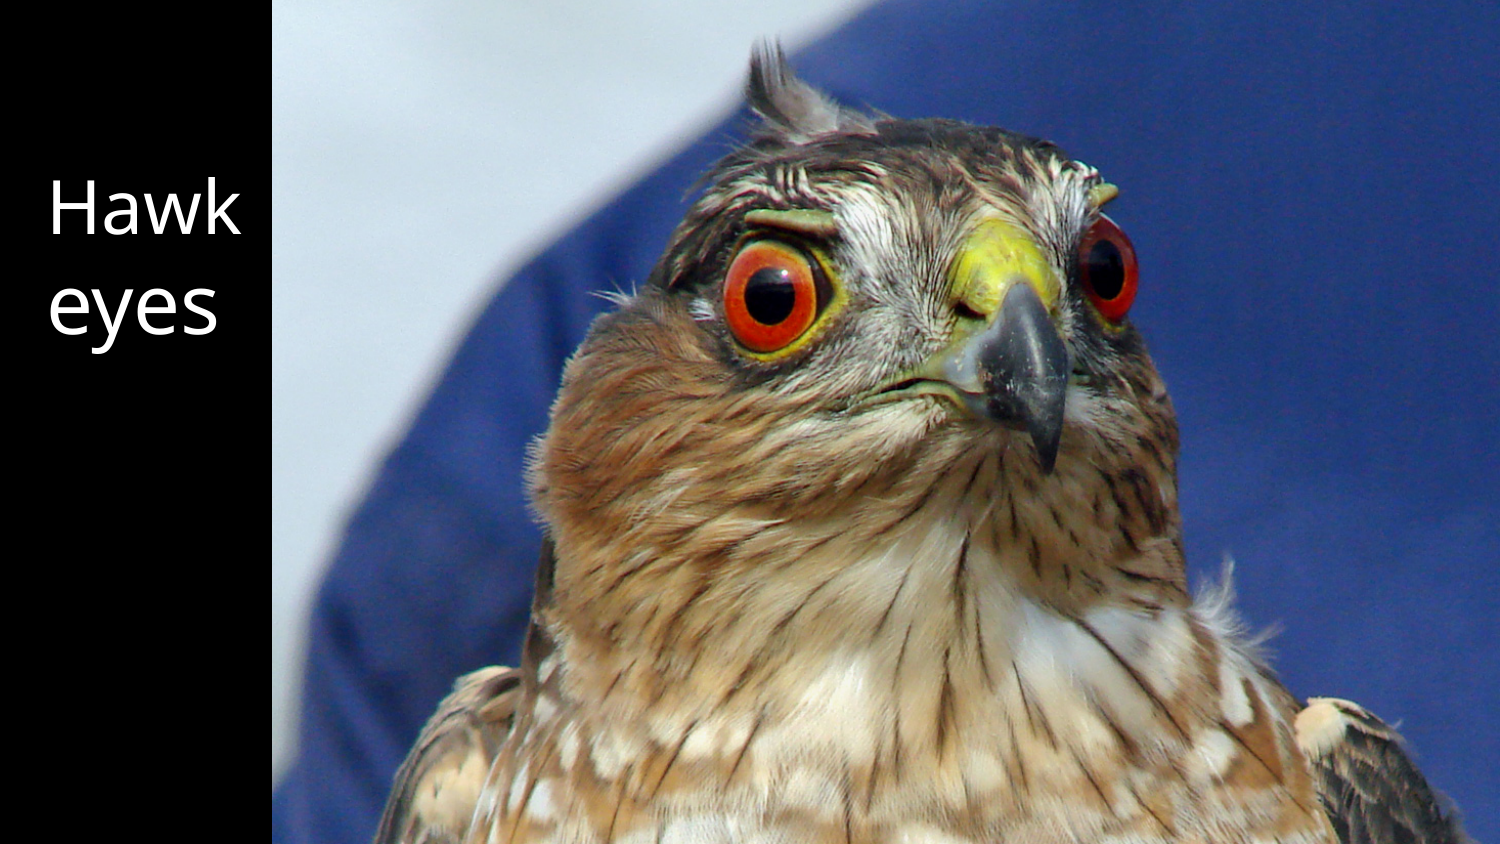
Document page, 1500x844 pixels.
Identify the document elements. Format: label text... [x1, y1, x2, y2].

list Hawk eyes [37, 46, 267, 810]
picture [272, 0, 1500, 844]
